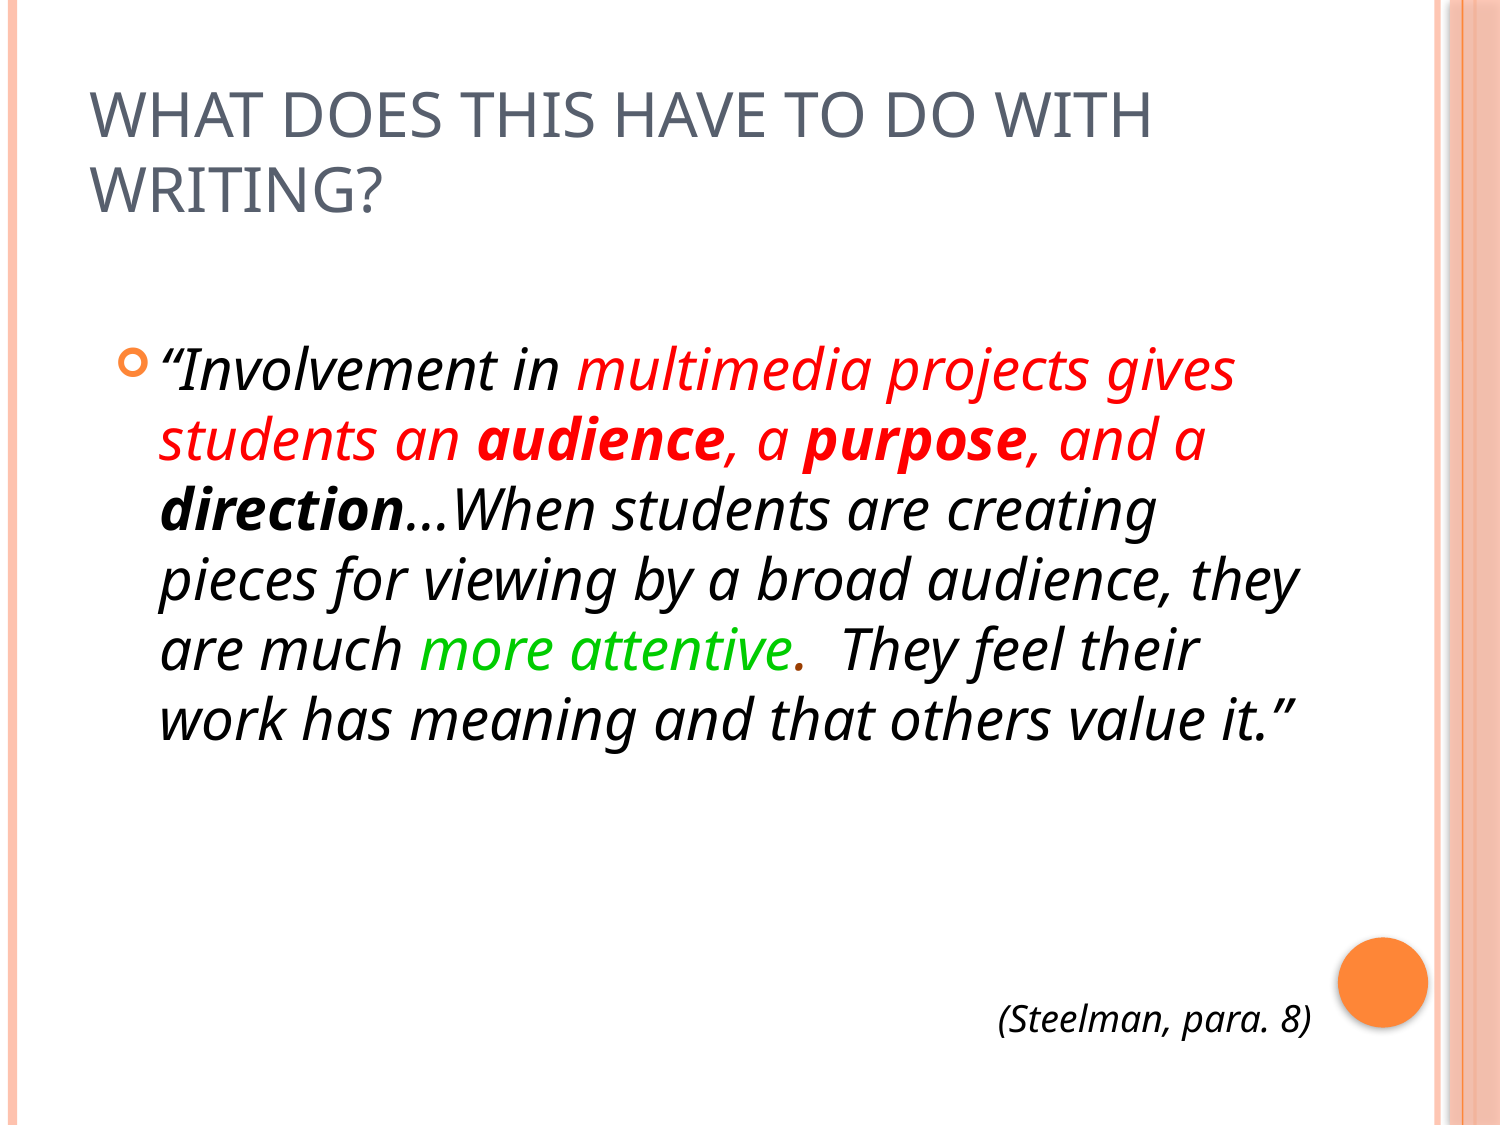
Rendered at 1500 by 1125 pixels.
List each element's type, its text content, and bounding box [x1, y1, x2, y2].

list “Involvement in multimedia projects gives students an audience, a purpose, and a direction…When students are creating pieces for viewing by a broad audience, they are much more attentive. They feel their work has meaning and that others value it.” [99, 324, 1326, 926]
title What Does This Have To Do With Writing? [75, 45, 1300, 233]
text_box (Steelman, para. 8) [983, 987, 1328, 1048]
